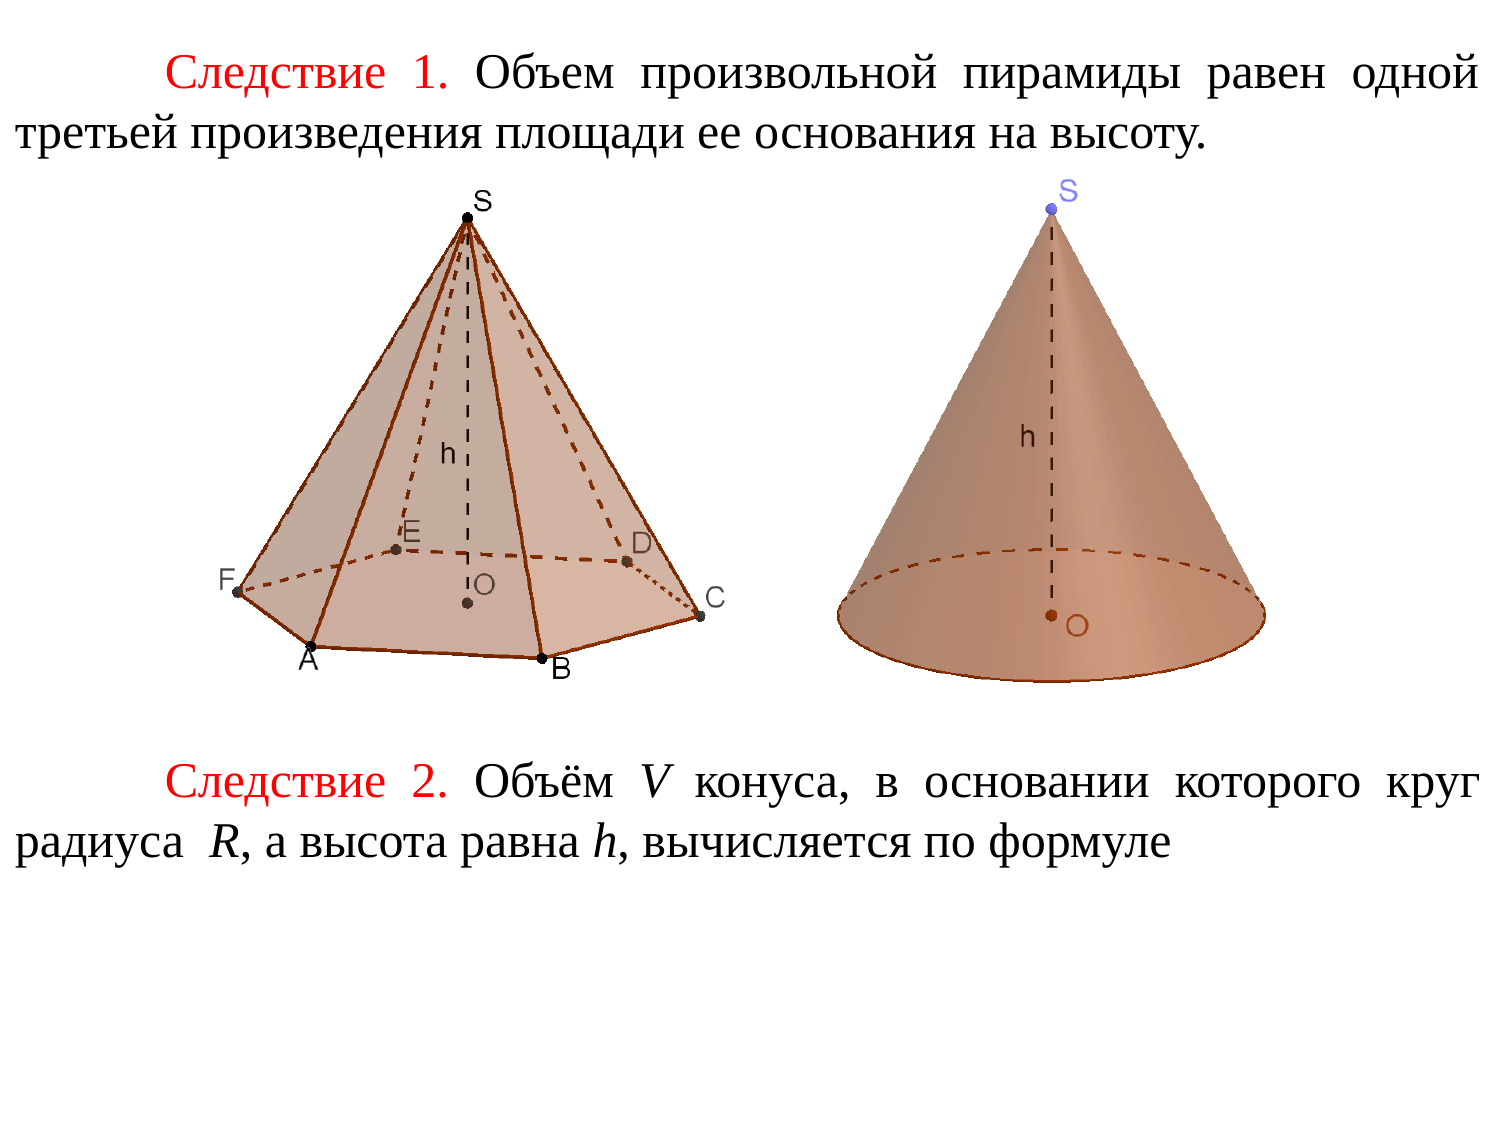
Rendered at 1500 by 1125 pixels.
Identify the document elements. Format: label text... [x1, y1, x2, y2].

text_box Следствие 1. Объем произвольной пирамиды равен одной третьей произведения площади ее основания на высоту. [0, 30, 1495, 166]
picture [808, 163, 1282, 696]
picture [188, 165, 748, 699]
